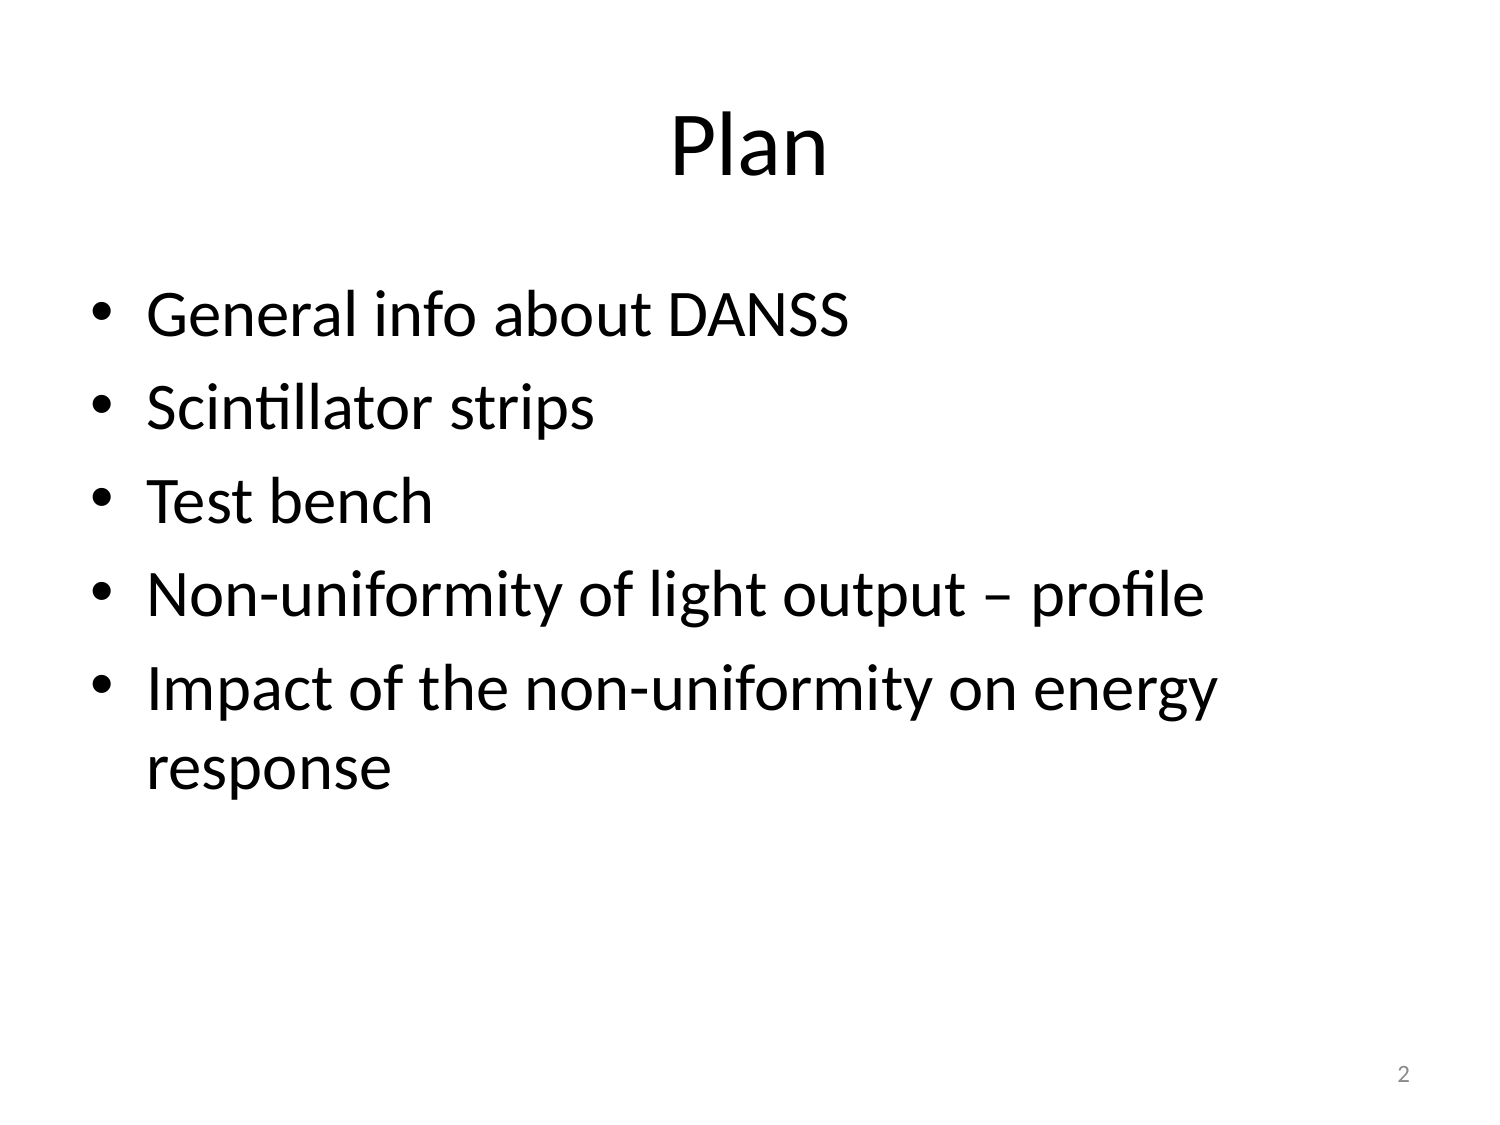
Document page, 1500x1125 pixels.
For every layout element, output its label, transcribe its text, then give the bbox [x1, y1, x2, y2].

list General info about DANSS Scintillator strips Test bench Non-uniformity of light output – profile Impact of the non-uniformity on energy response [75, 262, 1425, 1005]
slide_number 2 [1074, 1042, 1425, 1103]
title Plan [75, 45, 1425, 233]
